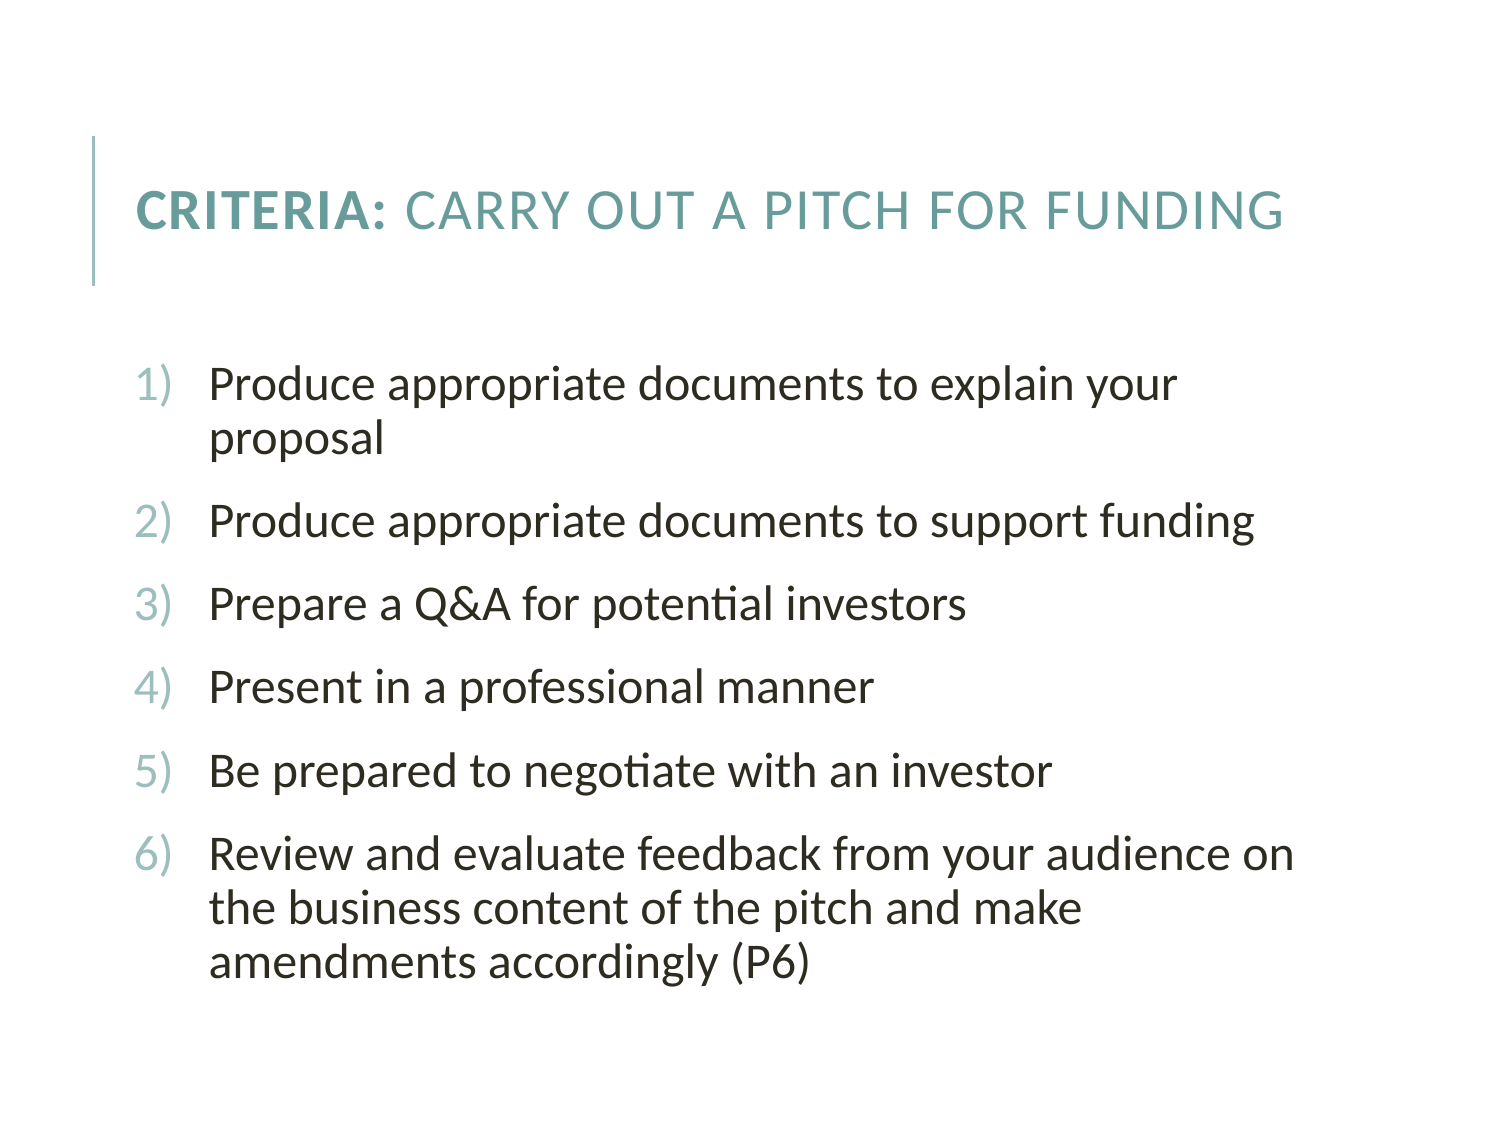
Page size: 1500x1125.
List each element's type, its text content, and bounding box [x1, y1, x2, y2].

list Produce appropriate documents to explain your proposal Produce appropriate documents to support funding Prepare a Q&A for potential investors Present in a professional manner Be prepared to negotiate with an investor Review and evaluate feedback from your audience on the business content of the pitch and make amendments accordingly (P6) [126, 349, 1322, 1010]
title criteria: Carry out a Pitch for funding [121, 90, 1376, 336]
